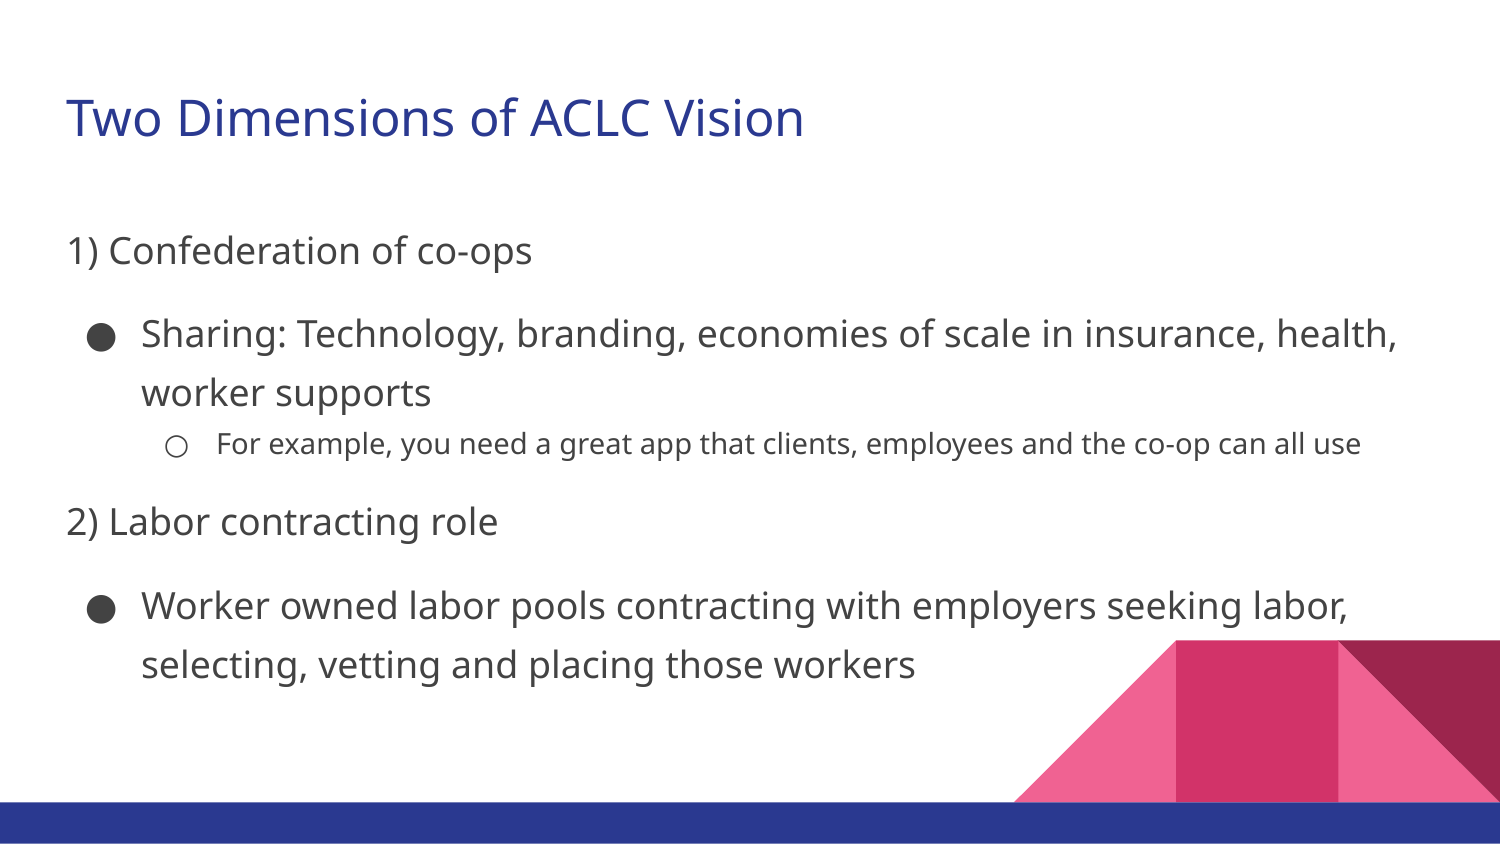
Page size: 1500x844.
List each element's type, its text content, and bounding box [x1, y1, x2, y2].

title Two Dimensions of ACLC Vision [51, 67, 1449, 167]
list 1) Confederation of co-ops Sharing: Technology, branding, economies of scale in insurance, health, worker supports For example, you need a great app that clients, employees and the co-op can all use 2) Labor contracting role Worker owned labor pools contracting with employers seeking labor, selecting, vetting and placing those workers [51, 201, 1449, 750]
